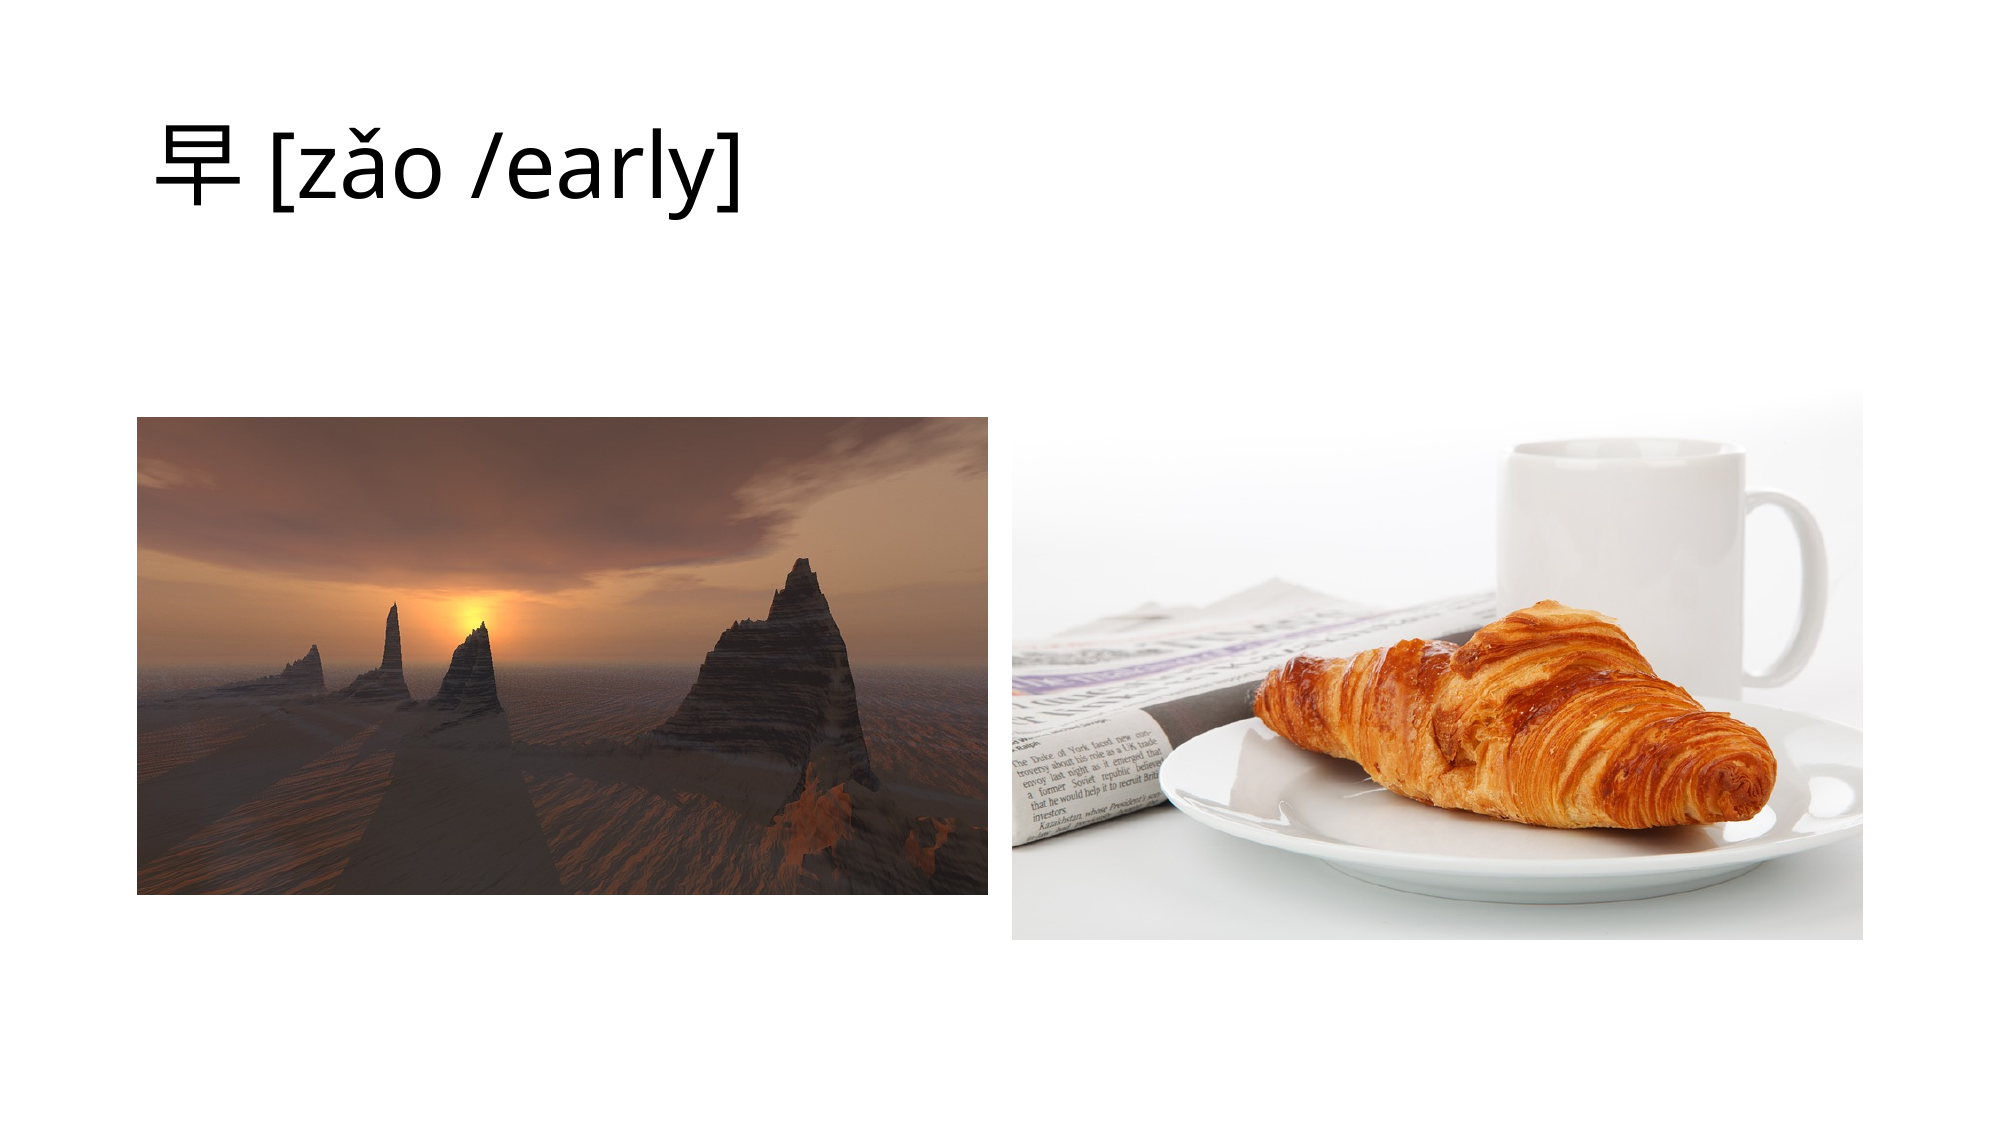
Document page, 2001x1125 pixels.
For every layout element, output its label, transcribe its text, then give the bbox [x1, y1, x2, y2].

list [1012, 373, 1863, 940]
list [137, 417, 988, 895]
title 早[zǎo /early] [137, 59, 1863, 278]
